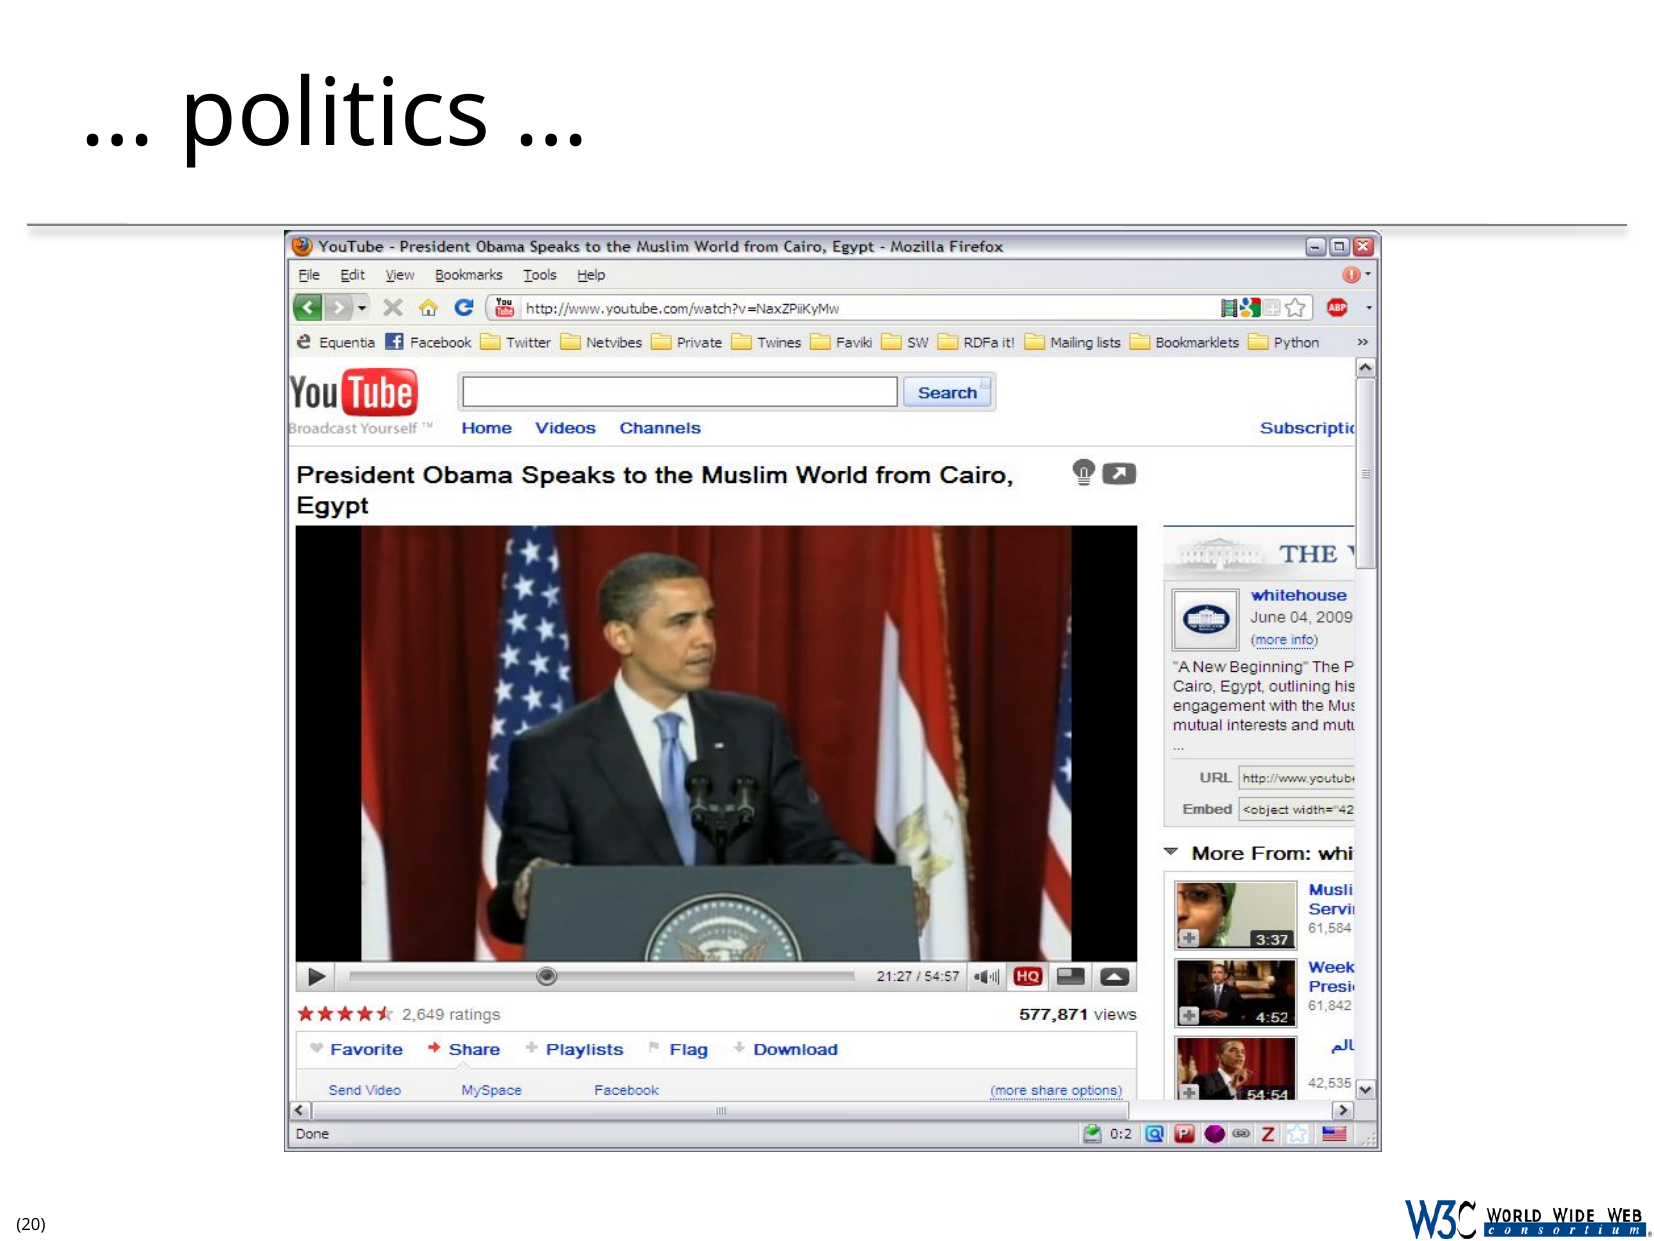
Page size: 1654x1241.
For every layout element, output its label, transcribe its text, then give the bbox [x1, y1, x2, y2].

picture [284, 229, 1382, 1152]
picture [1405, 1200, 1652, 1239]
title … politics … [64, 7, 1602, 215]
